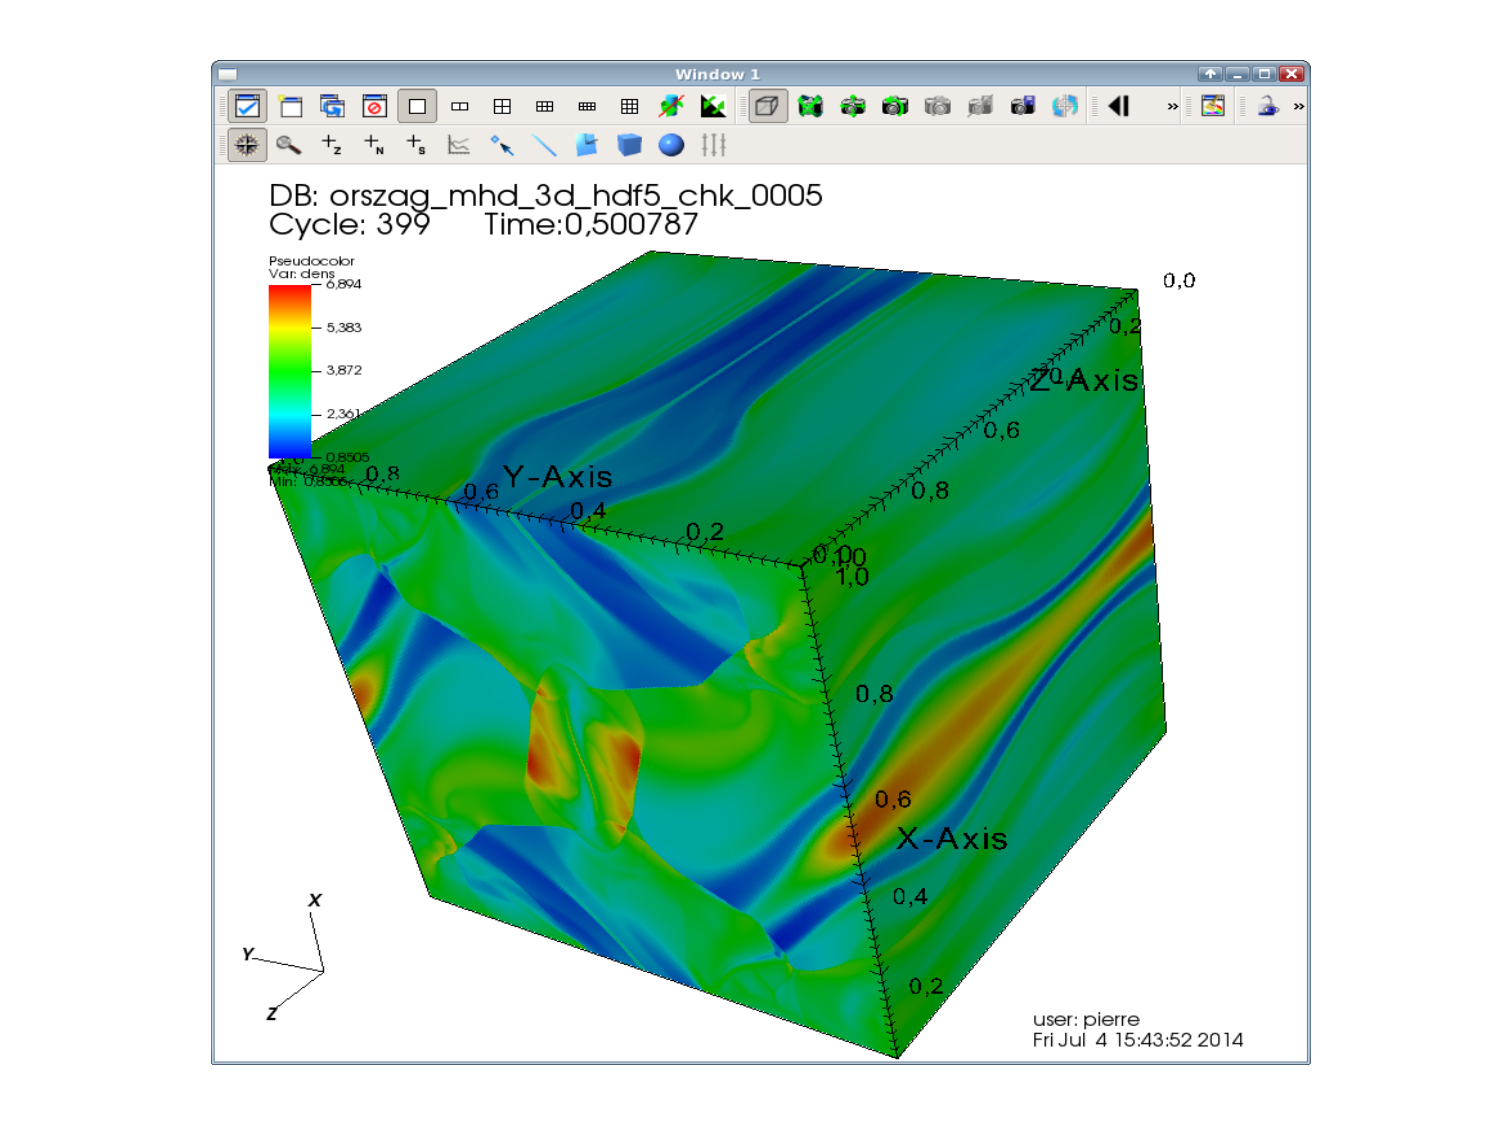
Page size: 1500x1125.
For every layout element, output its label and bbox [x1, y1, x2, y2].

picture [211, 60, 1312, 1065]
